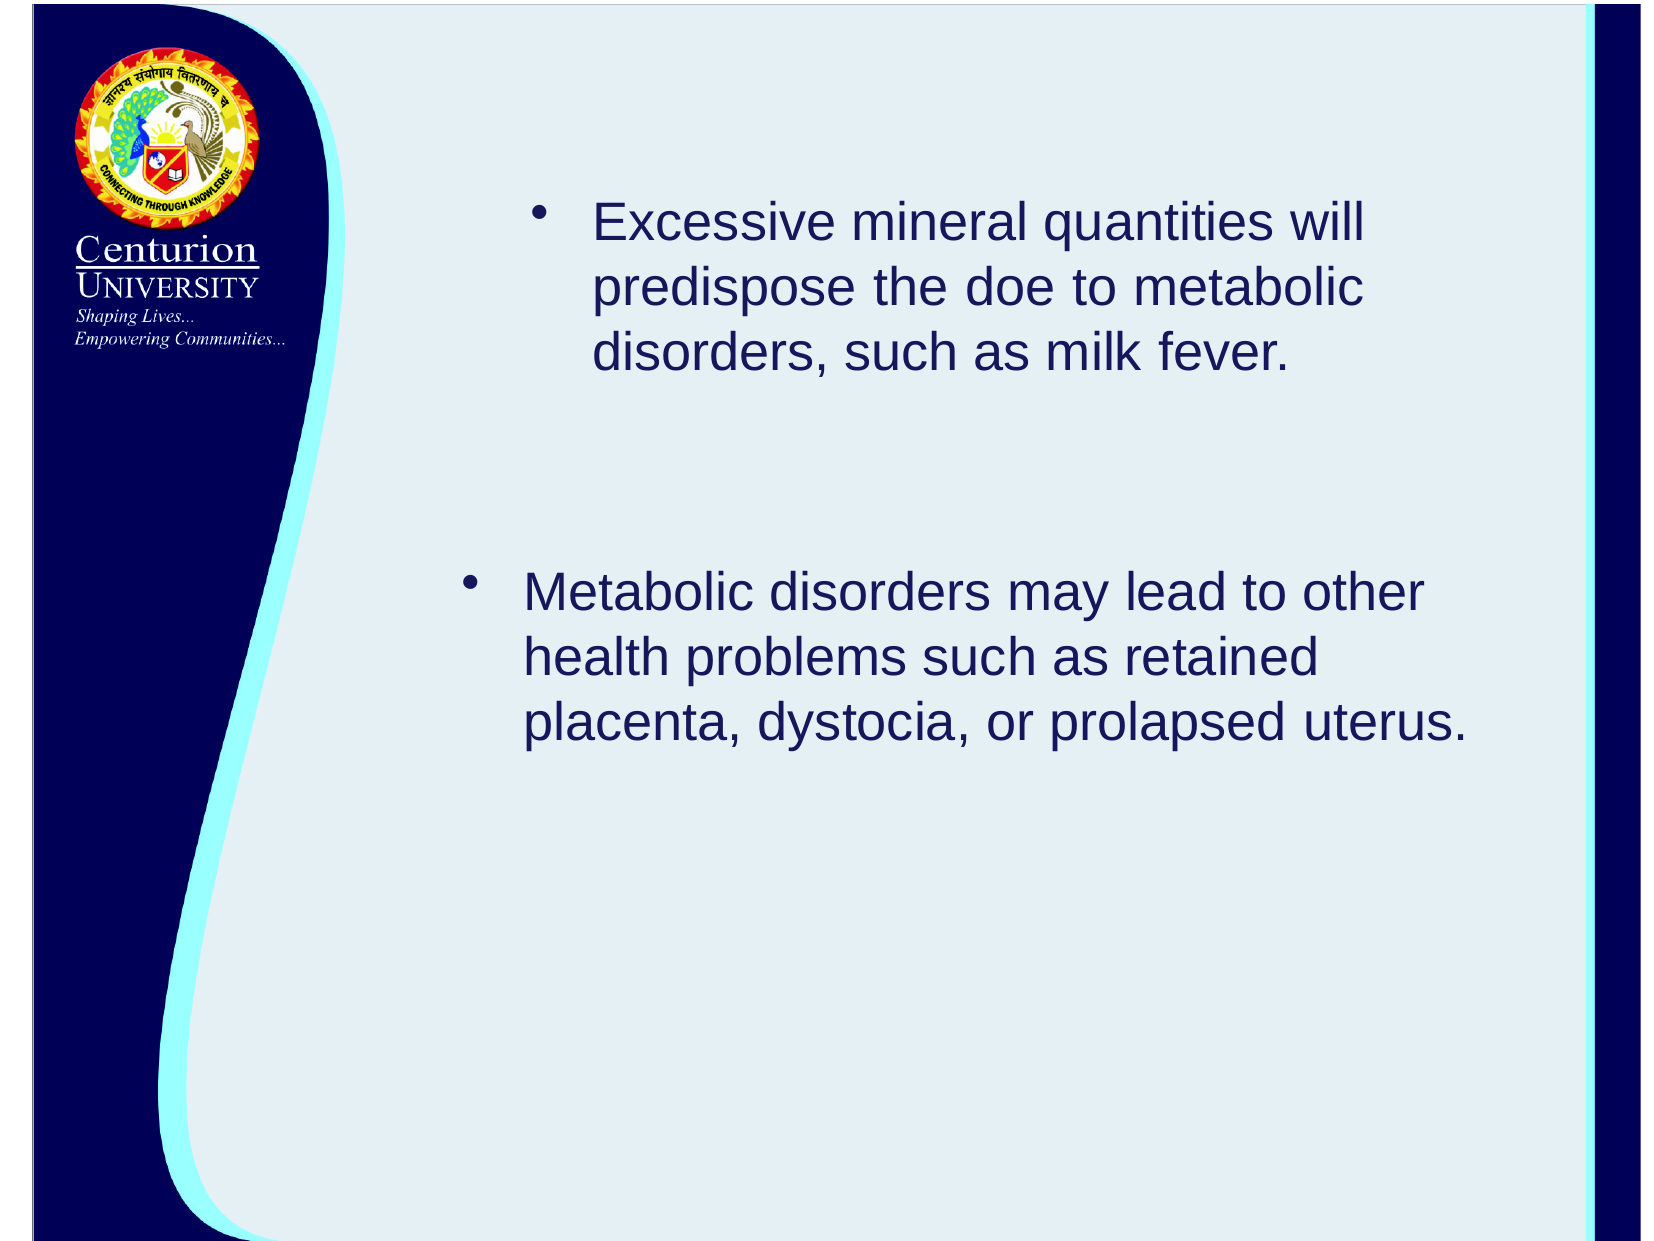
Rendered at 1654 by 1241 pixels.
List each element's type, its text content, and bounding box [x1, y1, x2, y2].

text_box Metabolic disorders may lead to other health problems such as retained placenta, dystocia, or prolapsed uterus. [459, 554, 1489, 752]
picture [32, 4, 1641, 1241]
text_box Excessive mineral quantities will predispose the doe to metabolic disorders, such as milk fever. [528, 183, 1382, 381]
